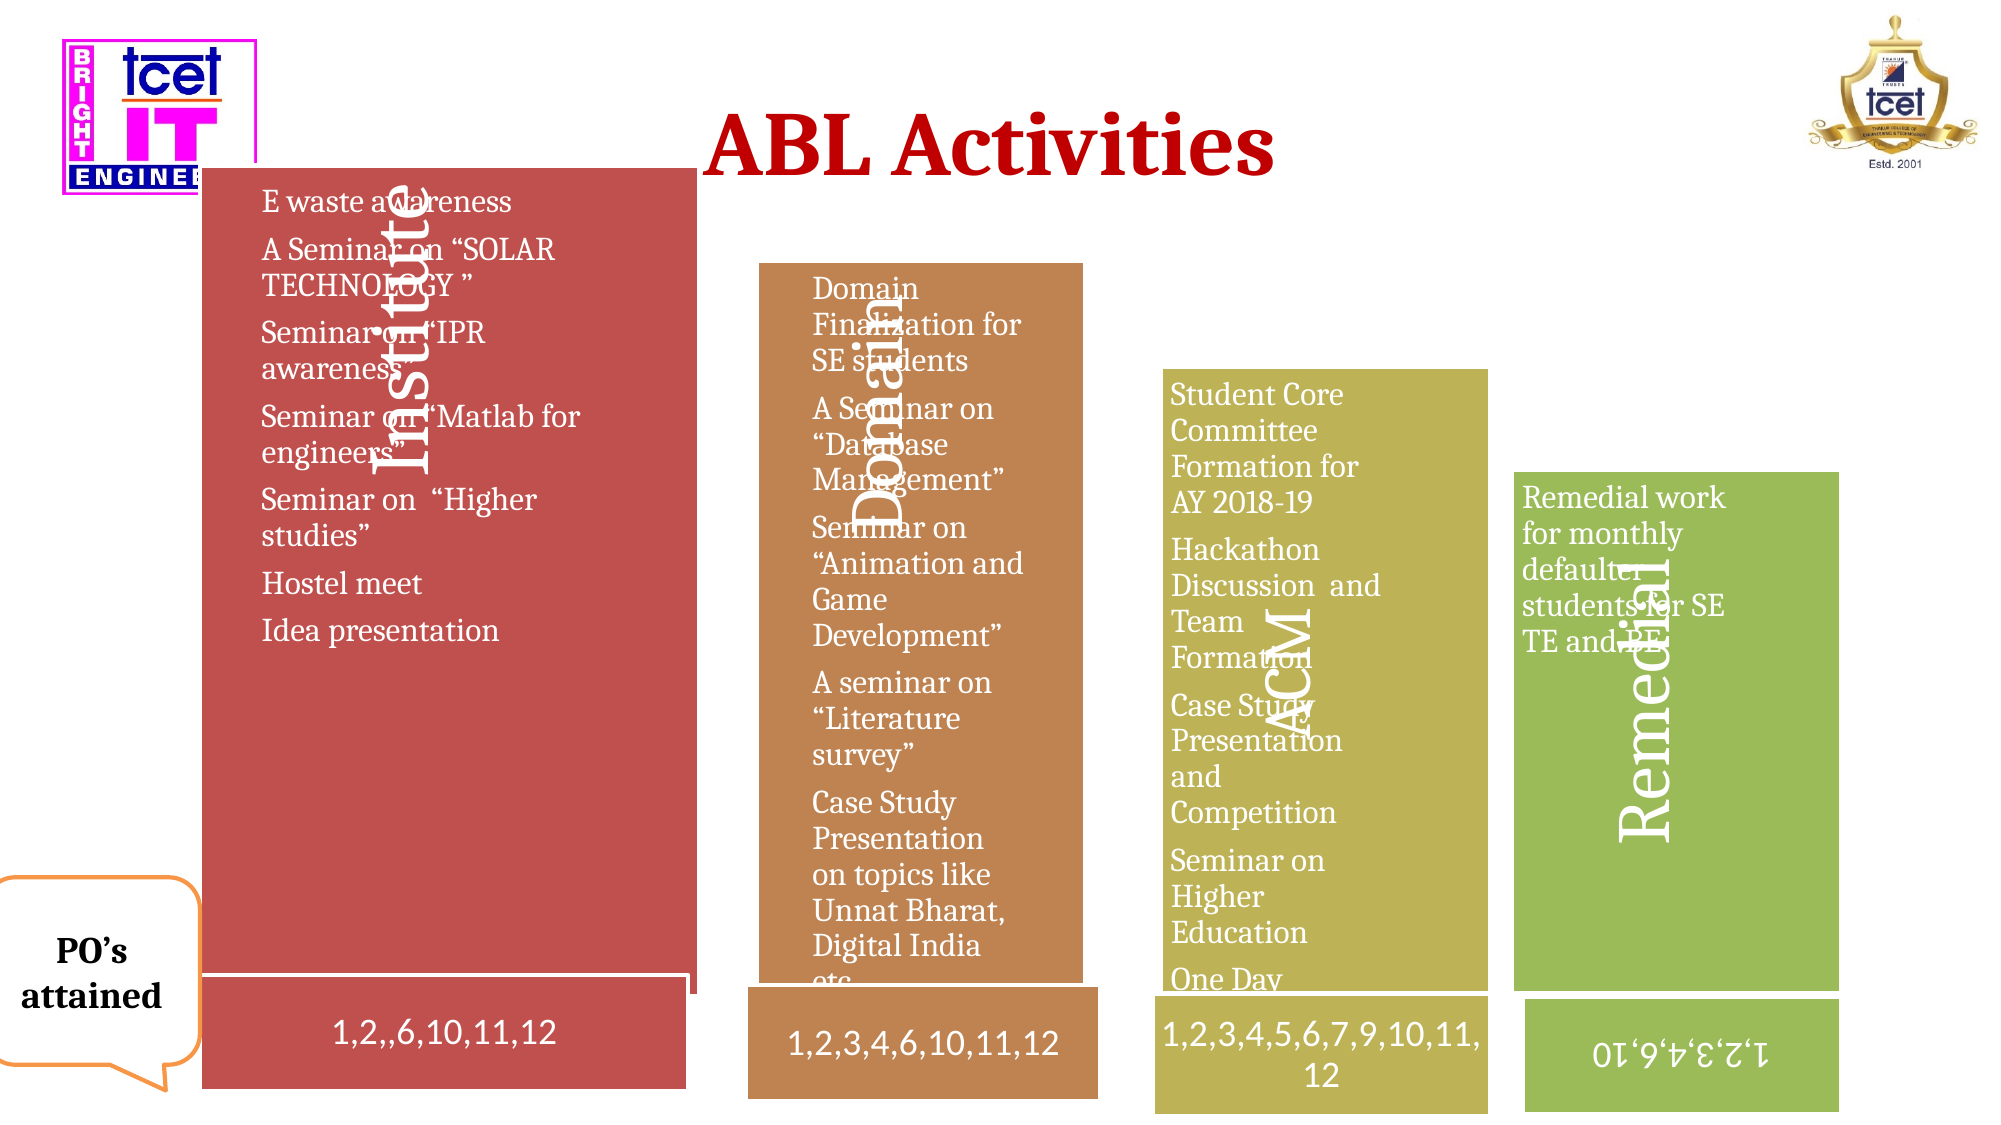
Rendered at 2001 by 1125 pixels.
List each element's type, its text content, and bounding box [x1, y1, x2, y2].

picture [1803, 9, 1986, 161]
text_box PO’s attained [0, 875, 169, 1093]
picture [62, 39, 257, 195]
title ABL Activities [99, 45, 1900, 233]
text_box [175, 280, 2000, 1117]
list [199, 161, 2000, 280]
